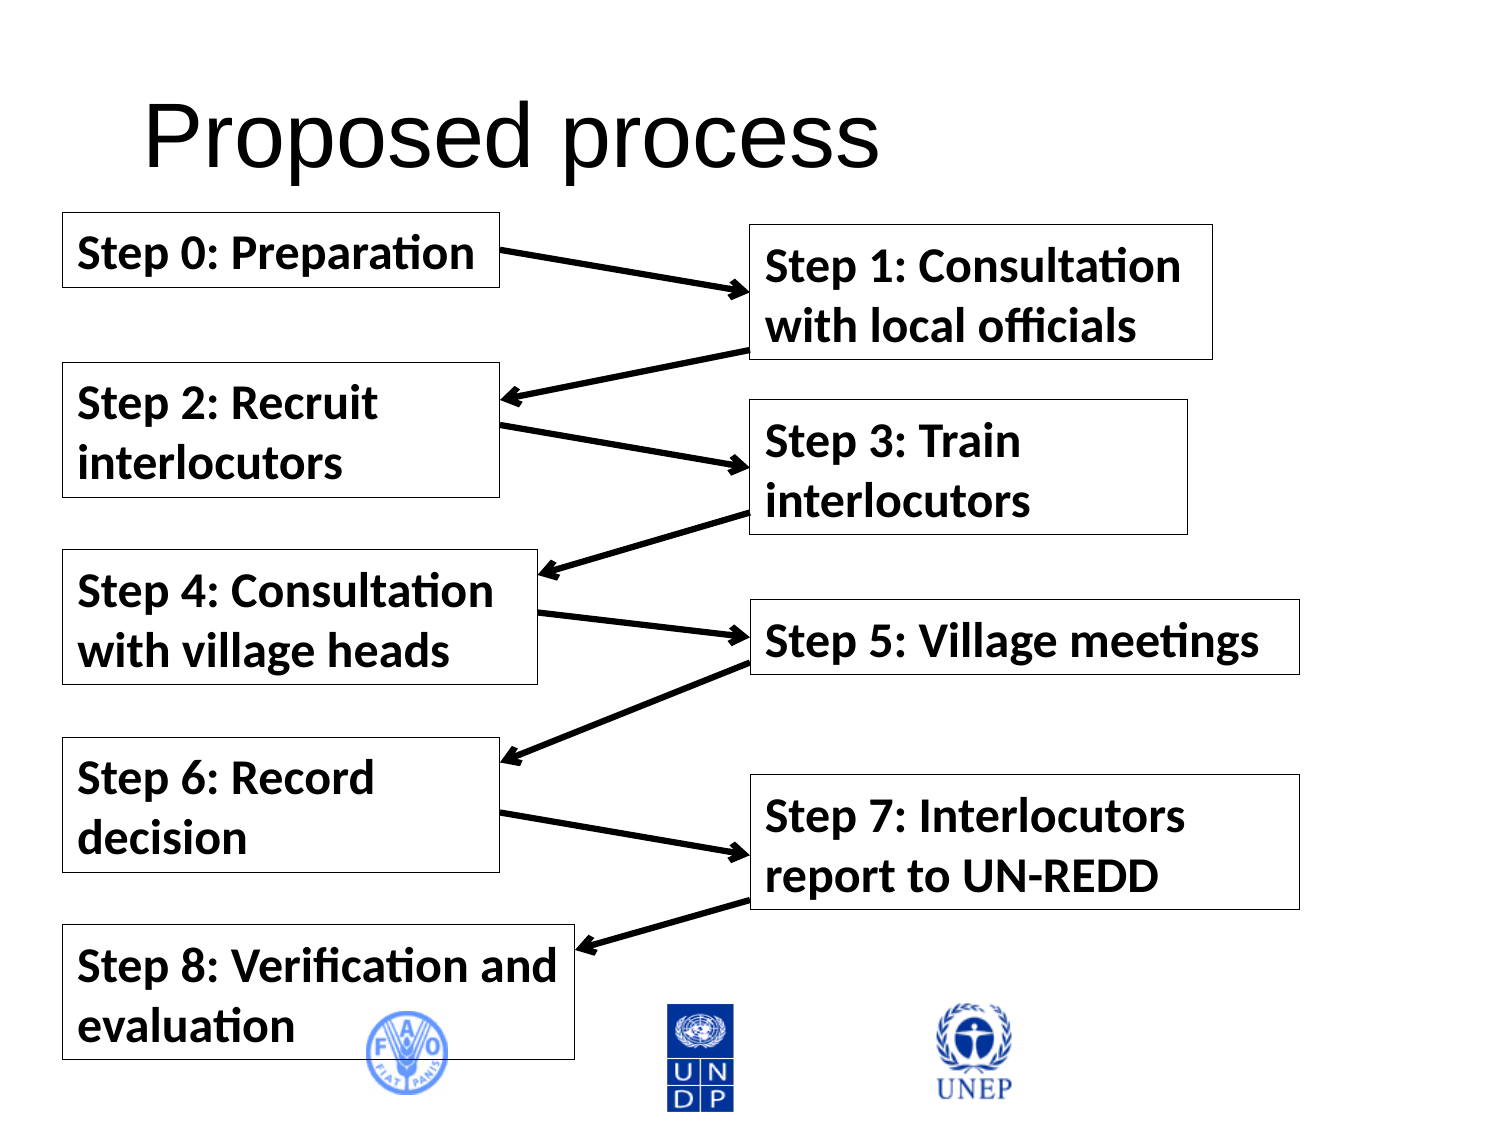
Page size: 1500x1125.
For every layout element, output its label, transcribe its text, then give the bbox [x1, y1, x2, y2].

text_box Step 8: Verification and evaluation [62, 924, 575, 1060]
picture [666, 1003, 735, 1113]
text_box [499, 349, 751, 401]
title Proposed process [49, 37, 976, 226]
text_box Step 3: Train interlocutors [749, 399, 1188, 535]
text_box Step 4: Consultation with village heads [62, 549, 538, 685]
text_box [499, 662, 751, 763]
picture [366, 1060, 448, 1095]
text_box Step 0: Preparation [62, 212, 500, 288]
picture [912, 999, 1038, 1104]
text_box Step 1: Consultation with local officials [749, 224, 1213, 360]
text_box Step 6: Record decision [62, 737, 500, 873]
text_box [499, 250, 751, 294]
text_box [537, 612, 751, 639]
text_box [574, 899, 751, 951]
text_box Step 7: Interlocutors report to UN-REDD [750, 774, 1300, 910]
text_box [537, 512, 751, 576]
text_box Step 5: Village meetings [750, 599, 1300, 675]
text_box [499, 424, 751, 469]
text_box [499, 812, 751, 856]
text_box Step 2: Recruit interlocutors [62, 362, 500, 498]
